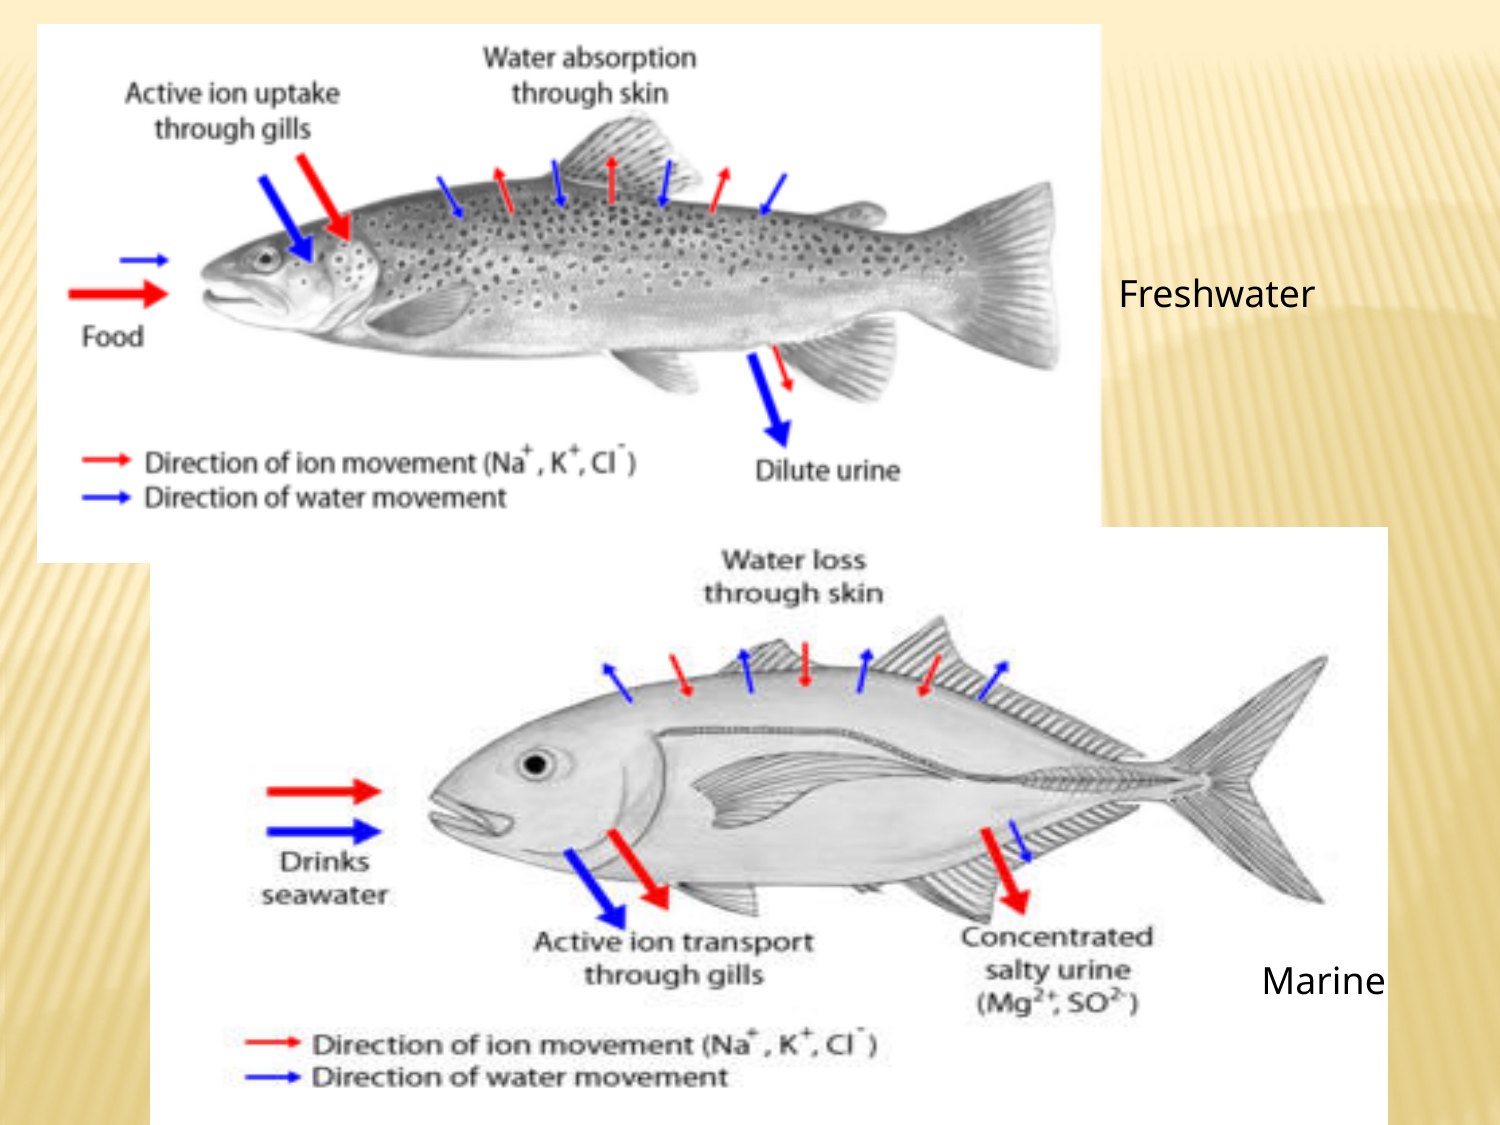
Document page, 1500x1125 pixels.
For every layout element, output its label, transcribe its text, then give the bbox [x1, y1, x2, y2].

text_box Marine [1395, 949, 1401, 1010]
text_box Freshwater [1122, 262, 1331, 323]
picture [37, 24, 1388, 1125]
